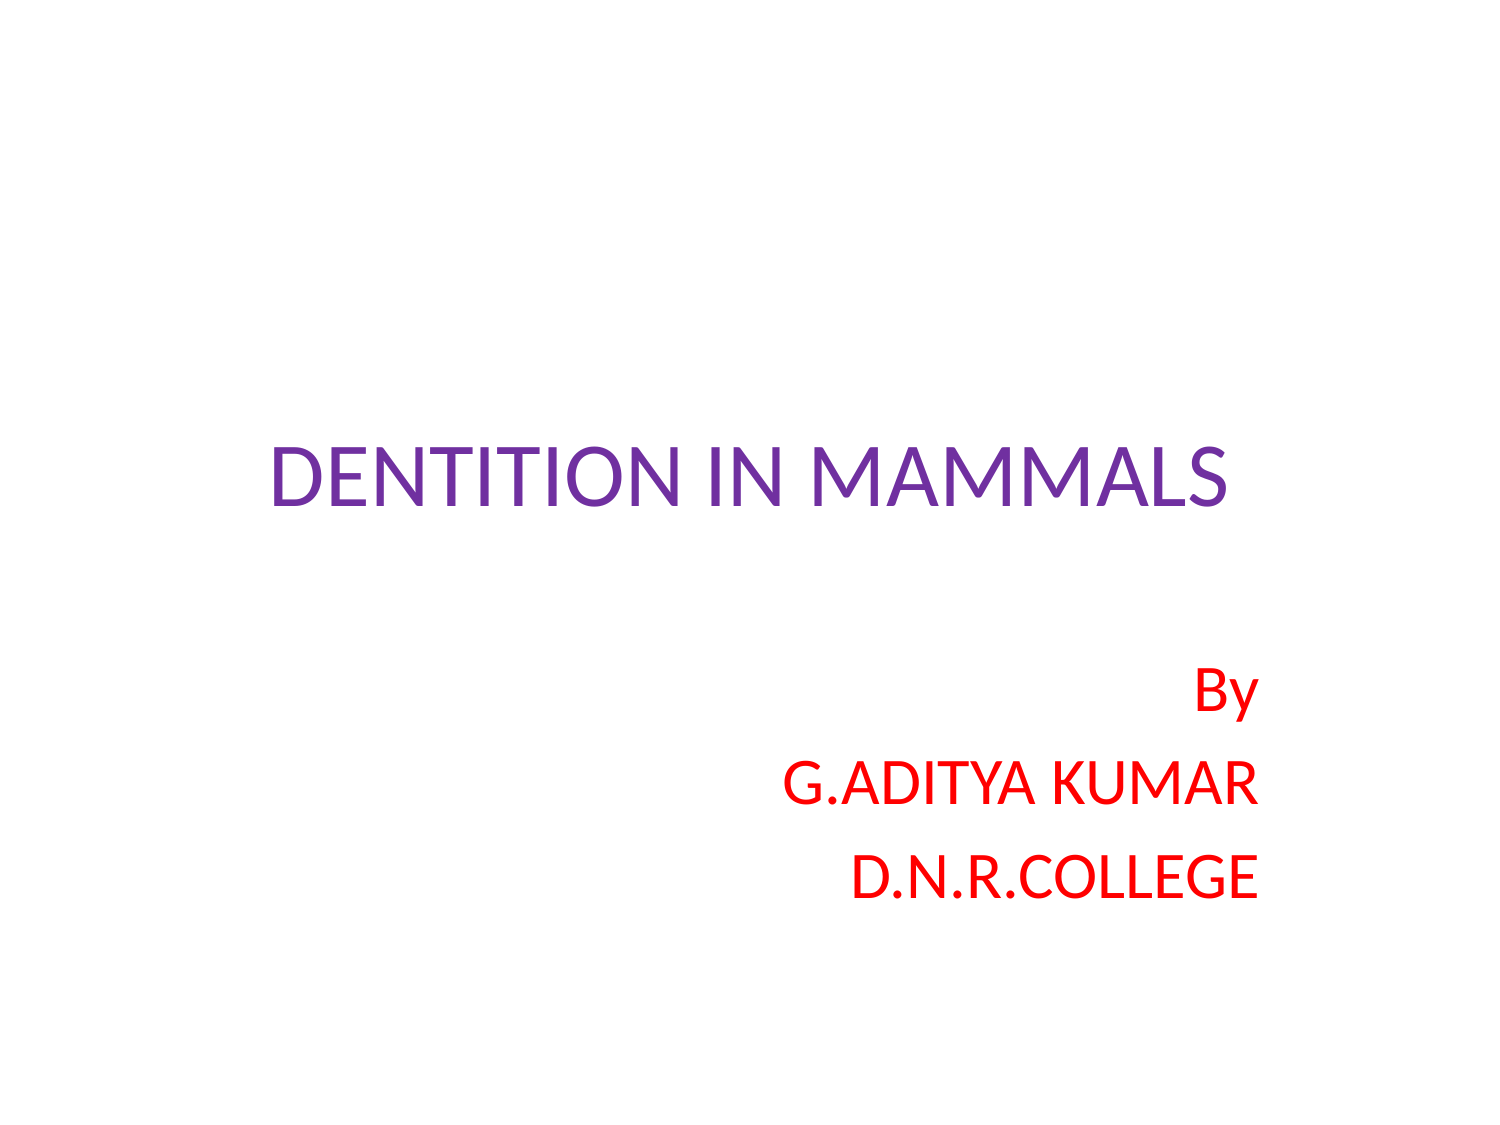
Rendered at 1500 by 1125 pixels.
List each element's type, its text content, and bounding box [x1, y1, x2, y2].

subtitle By G.ADITYA KUMAR D.N.R.COLLEGE [225, 637, 1275, 925]
title DENTITION IN MAMMALS [112, 349, 1388, 591]
